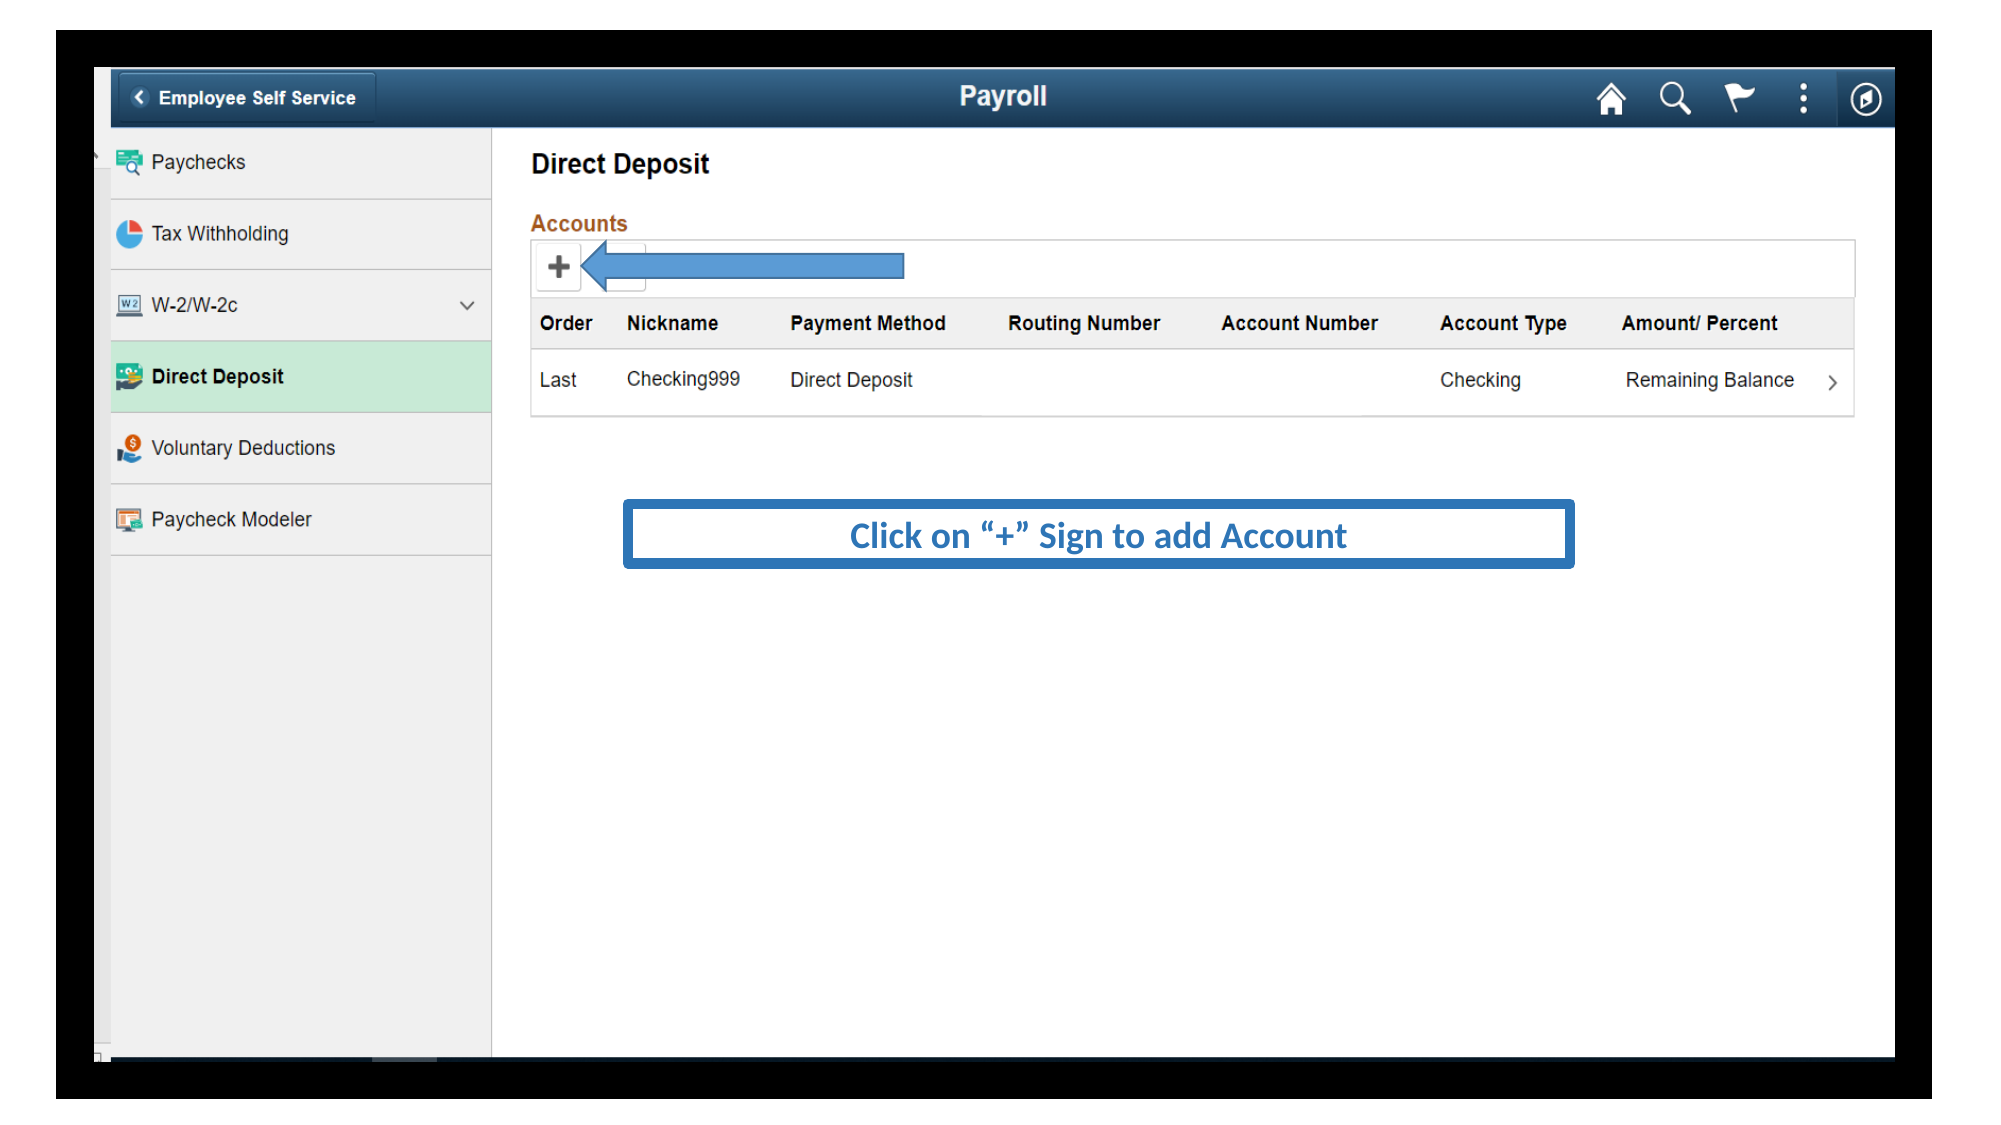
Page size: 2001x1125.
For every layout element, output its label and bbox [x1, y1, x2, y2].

picture [93, 66, 1895, 1062]
